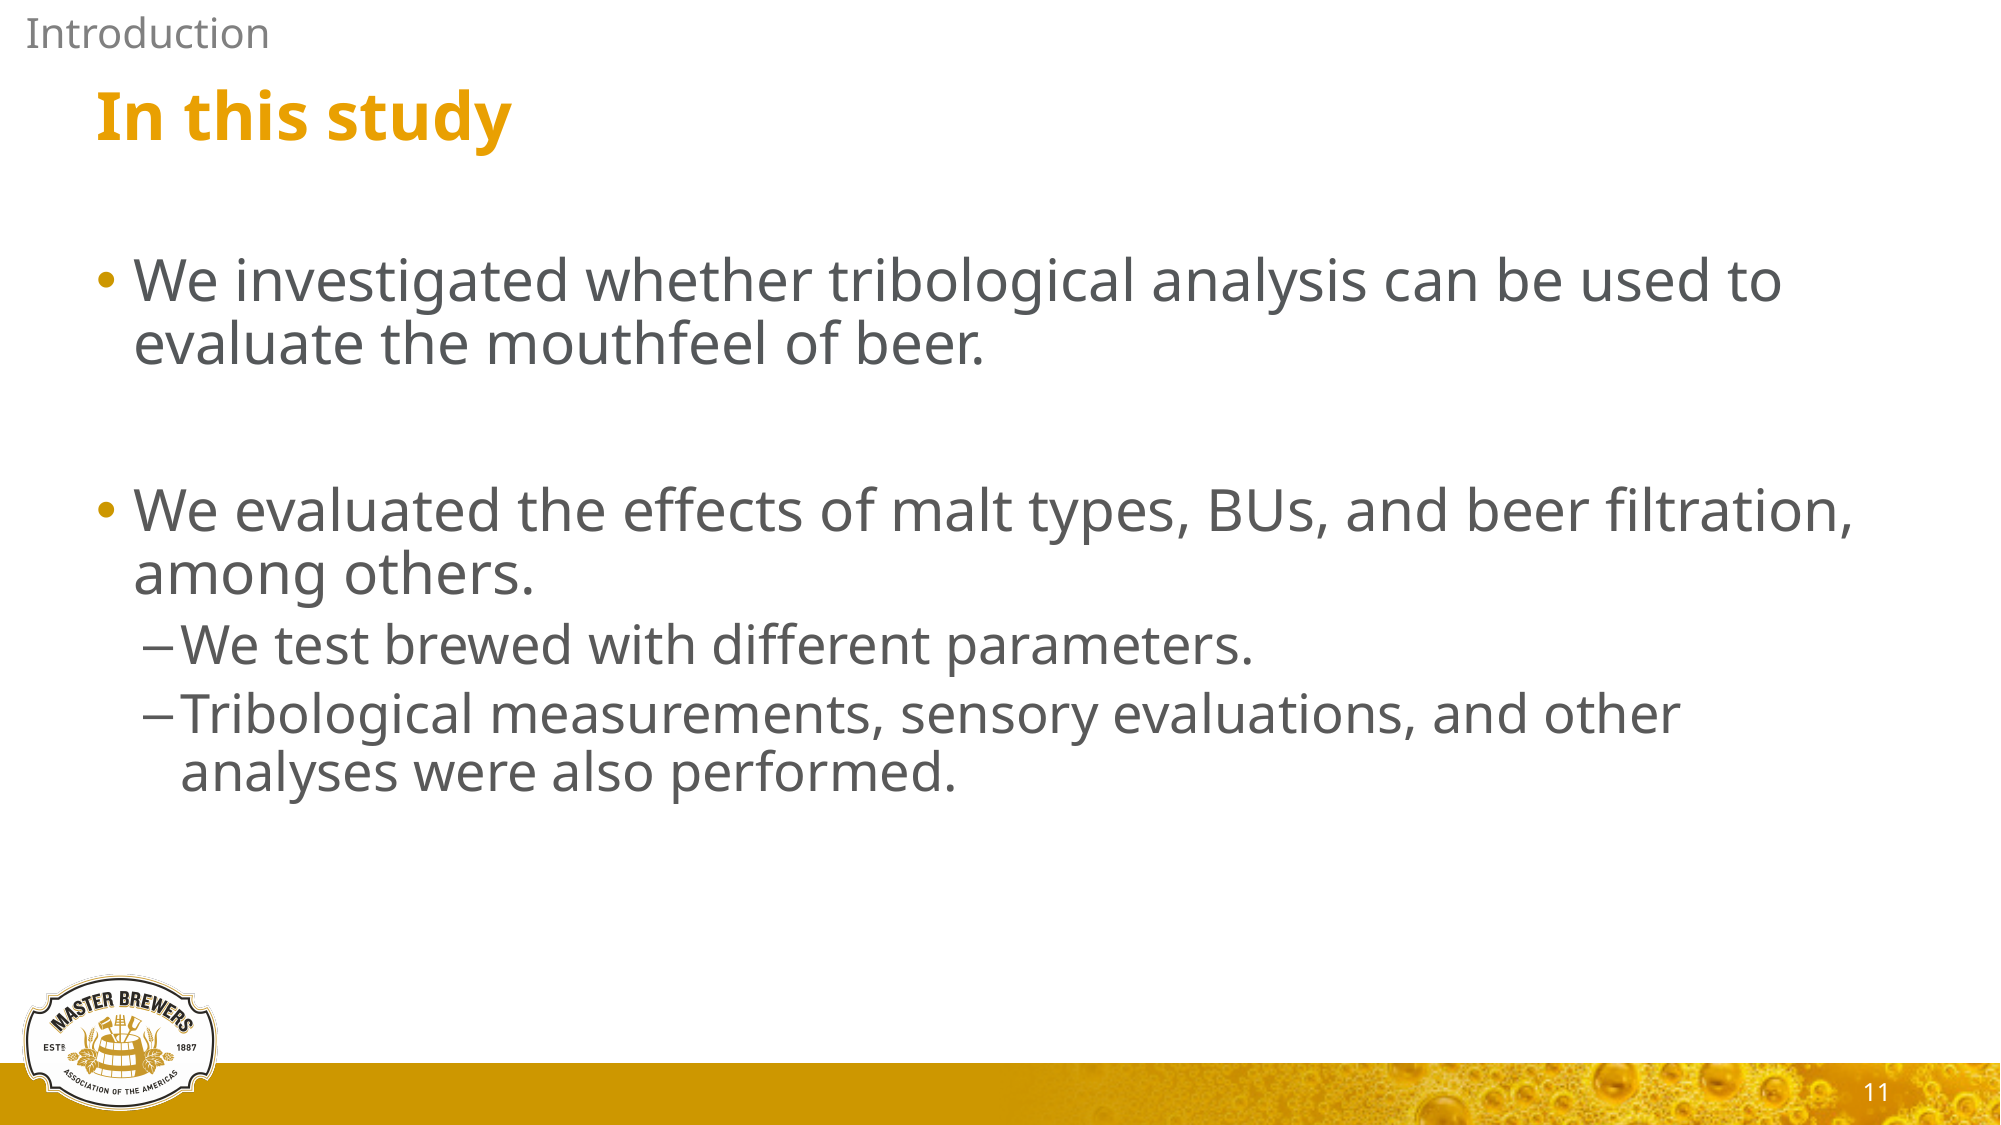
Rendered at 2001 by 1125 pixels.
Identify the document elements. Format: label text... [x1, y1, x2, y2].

text_box Introduction [0, 0, 297, 65]
slide_number 11 [1827, 1075, 1907, 1112]
title In this study [81, 75, 1919, 180]
picture [1577, 1063, 2000, 1125]
picture [22, 974, 218, 1111]
list We investigated whether tribological analysis can be used to evaluate the mouthfeel of beer. We evaluated the effects of malt types, BUs, and beer filtration, among others. We test brewed with different parameters. Tribological measurements, sensory evaluations, and other analyses were also performed. [81, 243, 1919, 916]
